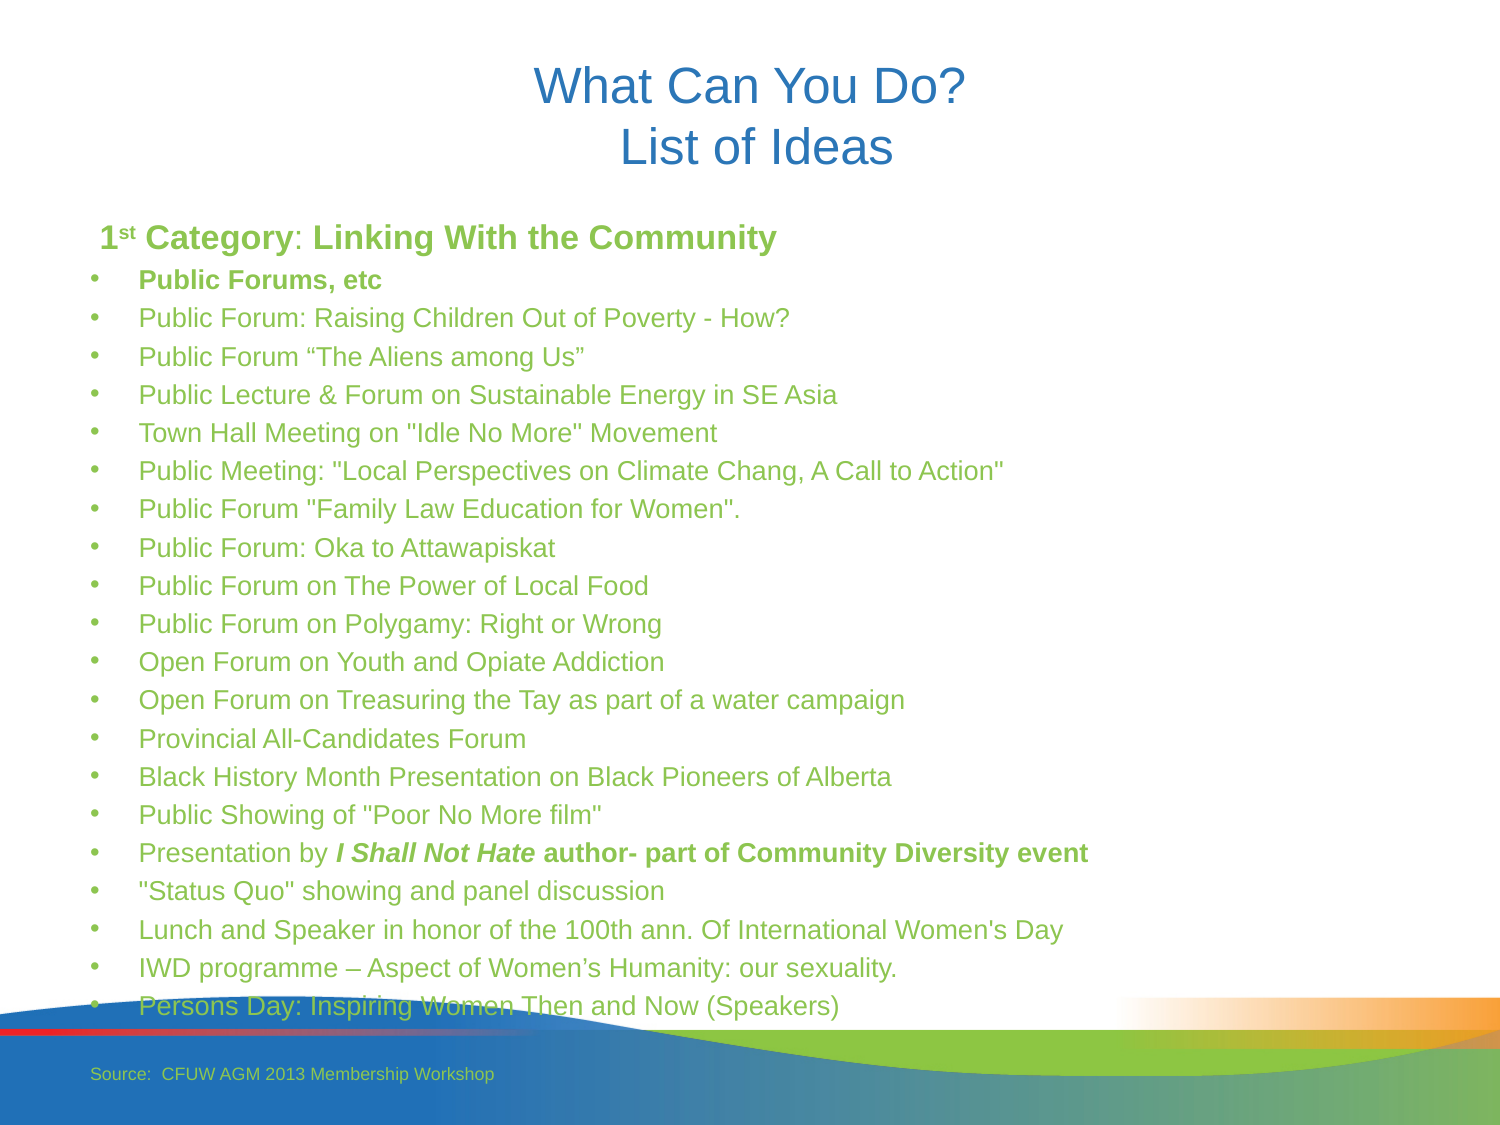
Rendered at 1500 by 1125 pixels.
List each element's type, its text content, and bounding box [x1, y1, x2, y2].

list 1st Category: Linking With the Community Public Forums, etc Public Forum: Raising Children Out of Poverty - How? Public Forum “The Aliens among Us” Public Lecture & Forum on Sustainable Energy in SE Asia Town Hall Meeting on "Idle No More" Movement Public Meeting: "Local Perspectives on Climate Chang, A Call to Action" Public Forum "Family Law Education for Women". Public Forum: Oka to Attawapiskat Public Forum on The Power of Local Food Public Forum on Polygamy: Right or Wrong Open Forum on Youth and Opiate Addiction Open Forum on Treasuring the Tay as part of a water campaign Provincial All-Candidates Forum Black History Month Presentation on Black Pioneers of Alberta Public Showing of "Poor No More film" Presentation by I Shall Not Hate author- part of Community Diversity event "Status Quo" showing and panel discussion Lunch and Speaker in honor of the 100th ann. Of International Women's Day IWD programme – Aspect of Women’s Humanity: our sexuality. Persons Day: Inspiring Women Then and Now (Speakers) Source: CFUW AGM 2013 Membership Workshop [75, 168, 1425, 1097]
picture [0, 0, 1500, 1125]
title What Can You Do? List of Ideas [75, 45, 1425, 168]
